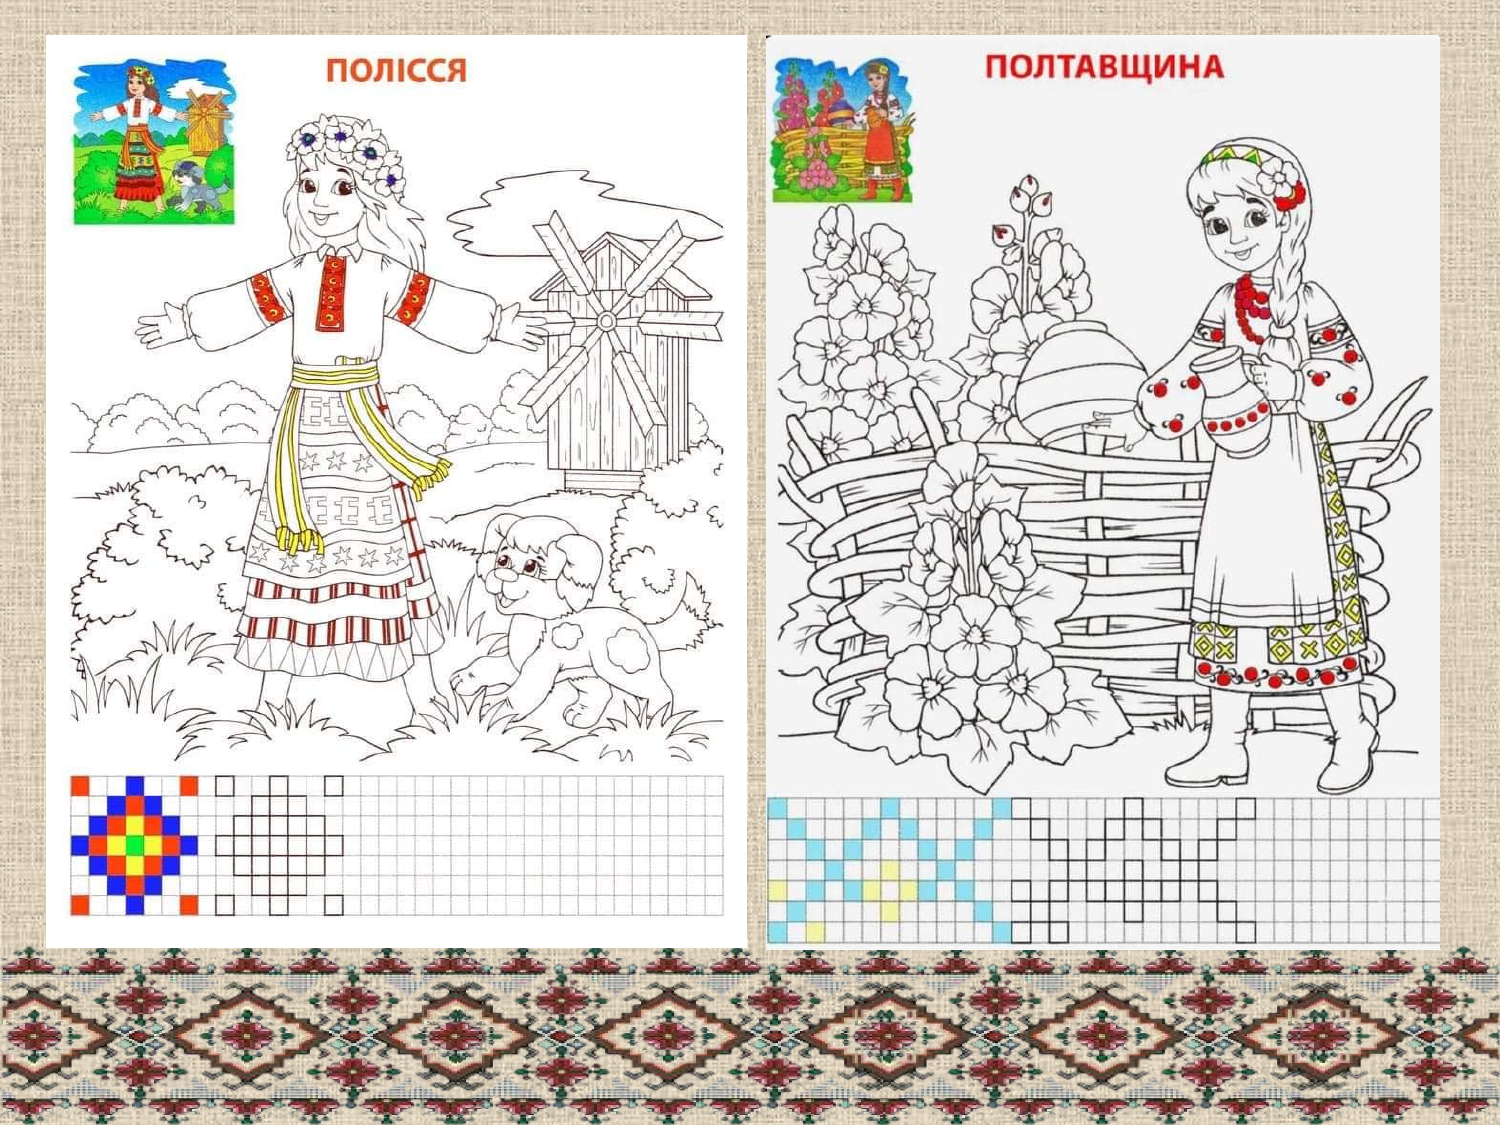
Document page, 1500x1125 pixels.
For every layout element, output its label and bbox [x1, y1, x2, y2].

text_box [0, 945, 1500, 1125]
picture [0, 0, 1500, 950]
